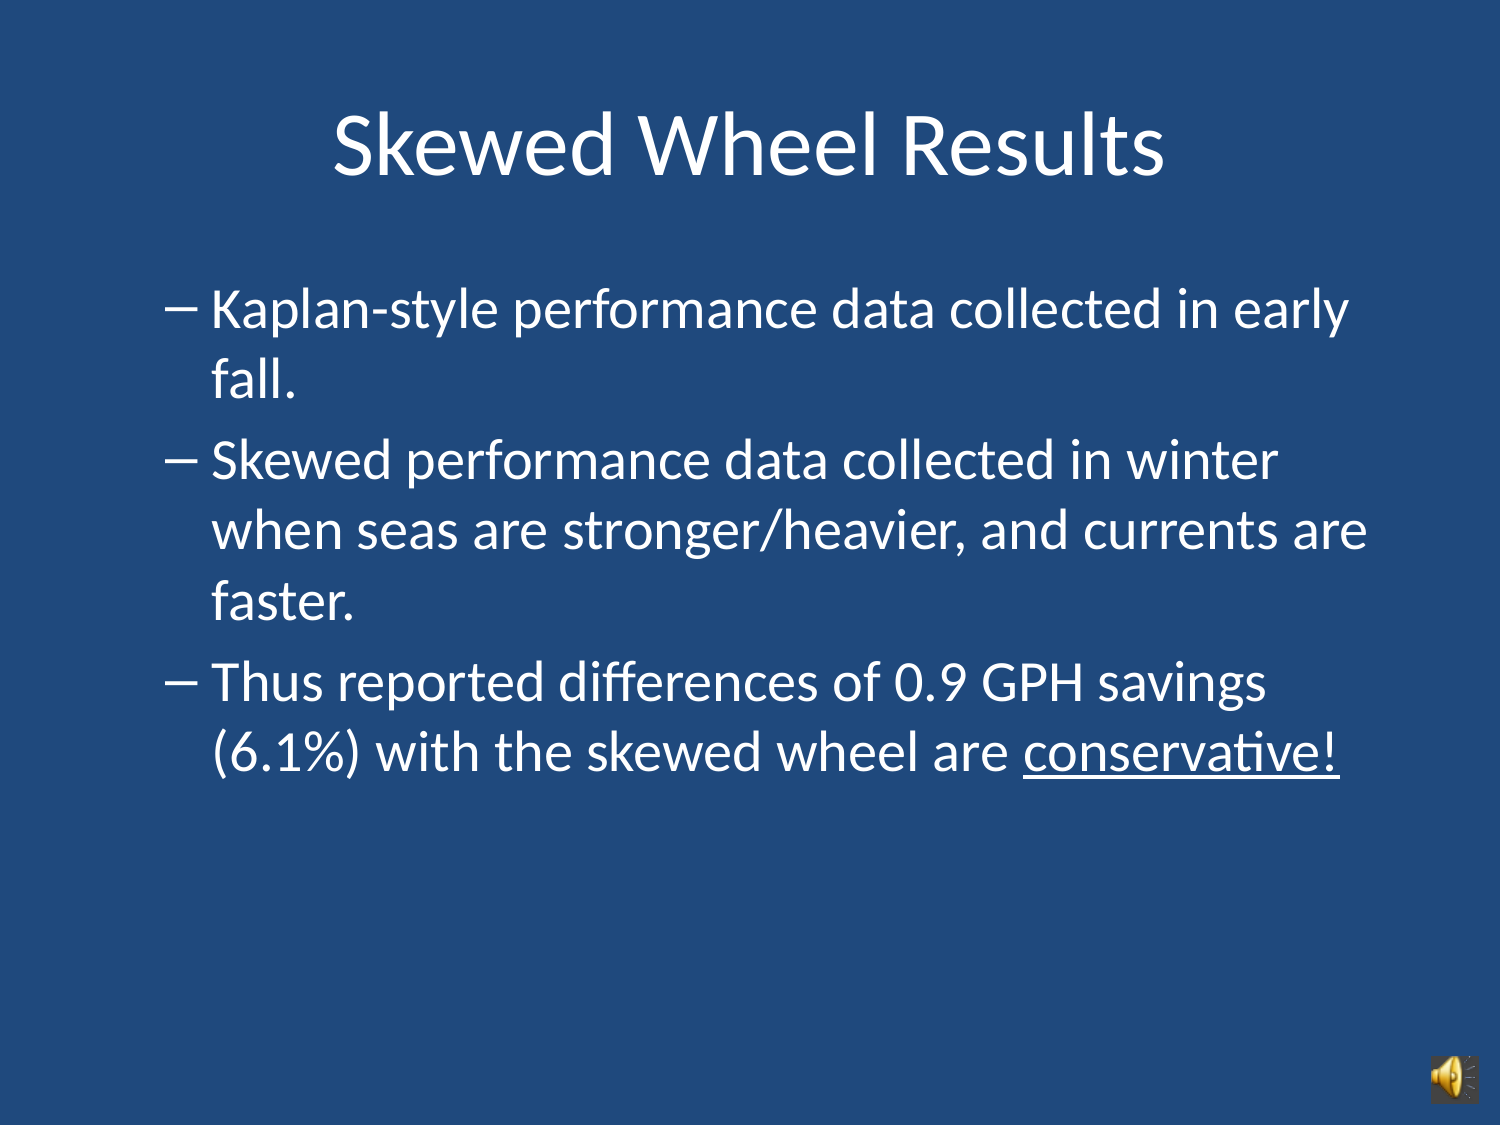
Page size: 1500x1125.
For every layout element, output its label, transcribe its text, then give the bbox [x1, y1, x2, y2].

list Kaplan-style performance data collected in early fall. Skewed performance data collected in winter when seas are stronger/heavier, and currents are faster. Thus reported differences of 0.9 GPH savings (6.1%) with the skewed wheel are conservative! [75, 262, 1425, 1005]
title Skewed Wheel Results [75, 45, 1425, 233]
picture [1429, 1054, 1481, 1106]
